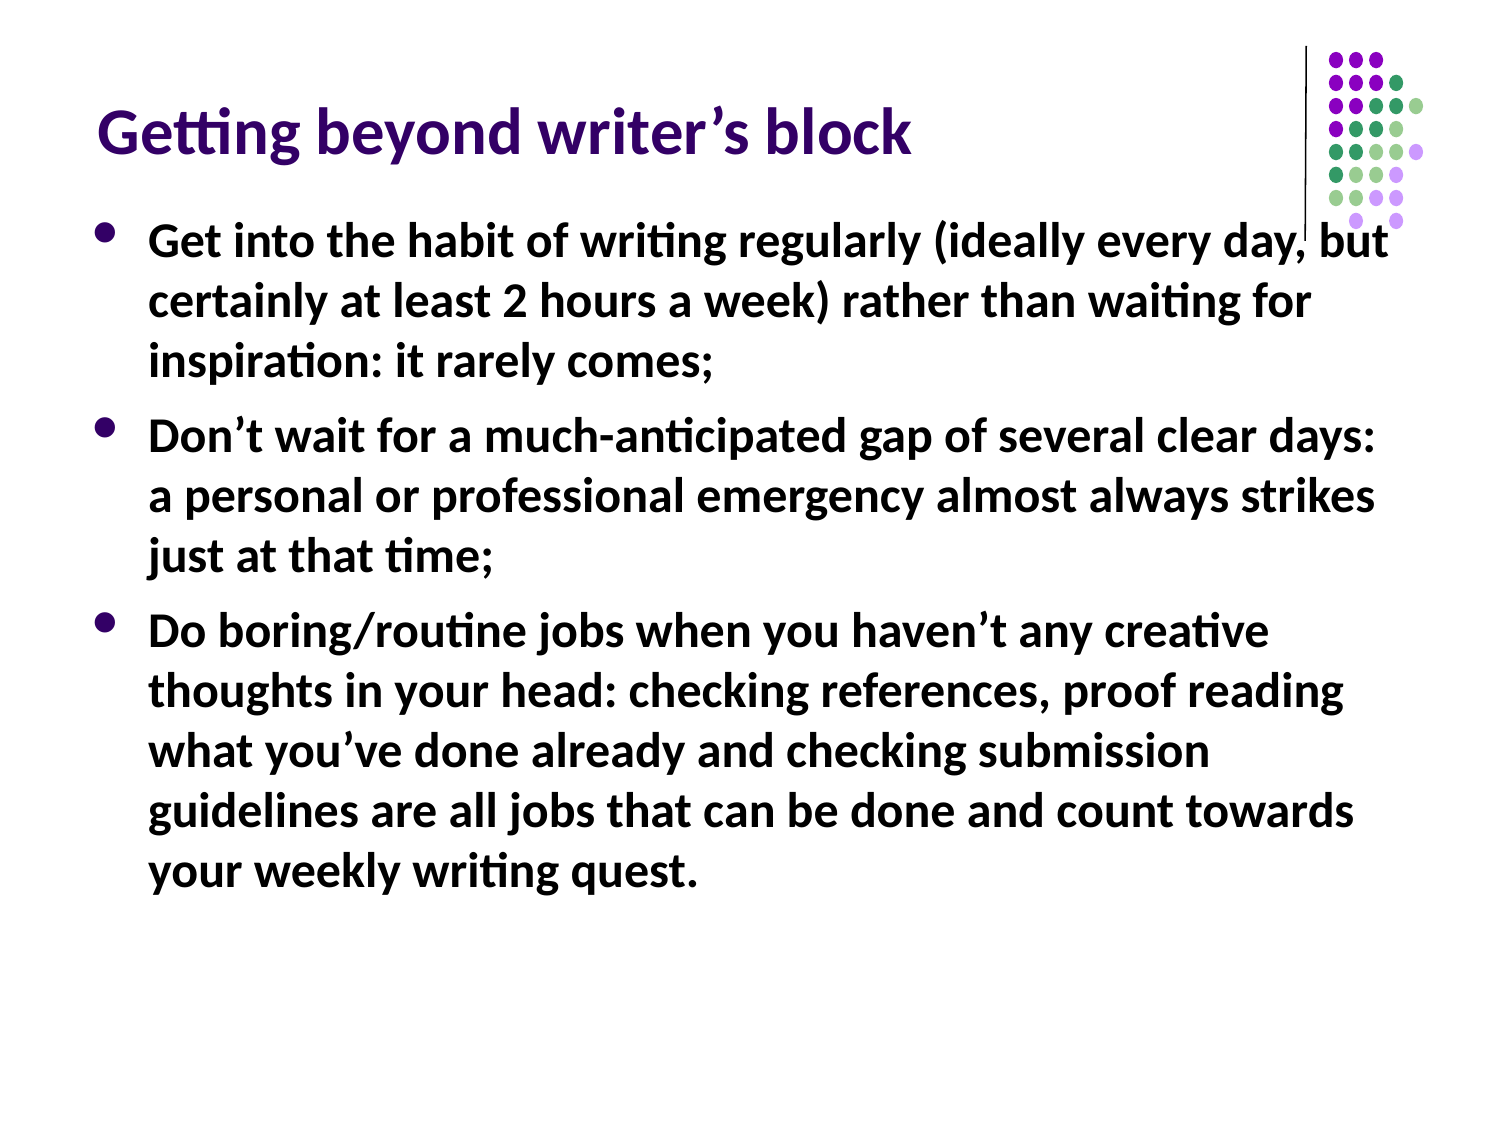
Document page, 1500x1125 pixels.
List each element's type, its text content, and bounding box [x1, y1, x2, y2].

list Get into the habit of writing regularly (ideally every day, but certainly at least 2 hours a week) rather than waiting for inspiration: it rarely comes; Don’t wait for a much-anticipated gap of several clear days: a personal or professional emergency almost always strikes just at that time; Do boring/routine jobs when you haven’t any creative thoughts in your head: checking references, proof reading what you’ve done already and checking submission guidelines are all jobs that can be done and count towards your weekly writing quest. [76, 200, 1427, 1039]
title Getting beyond writer’s block [82, 40, 1313, 175]
